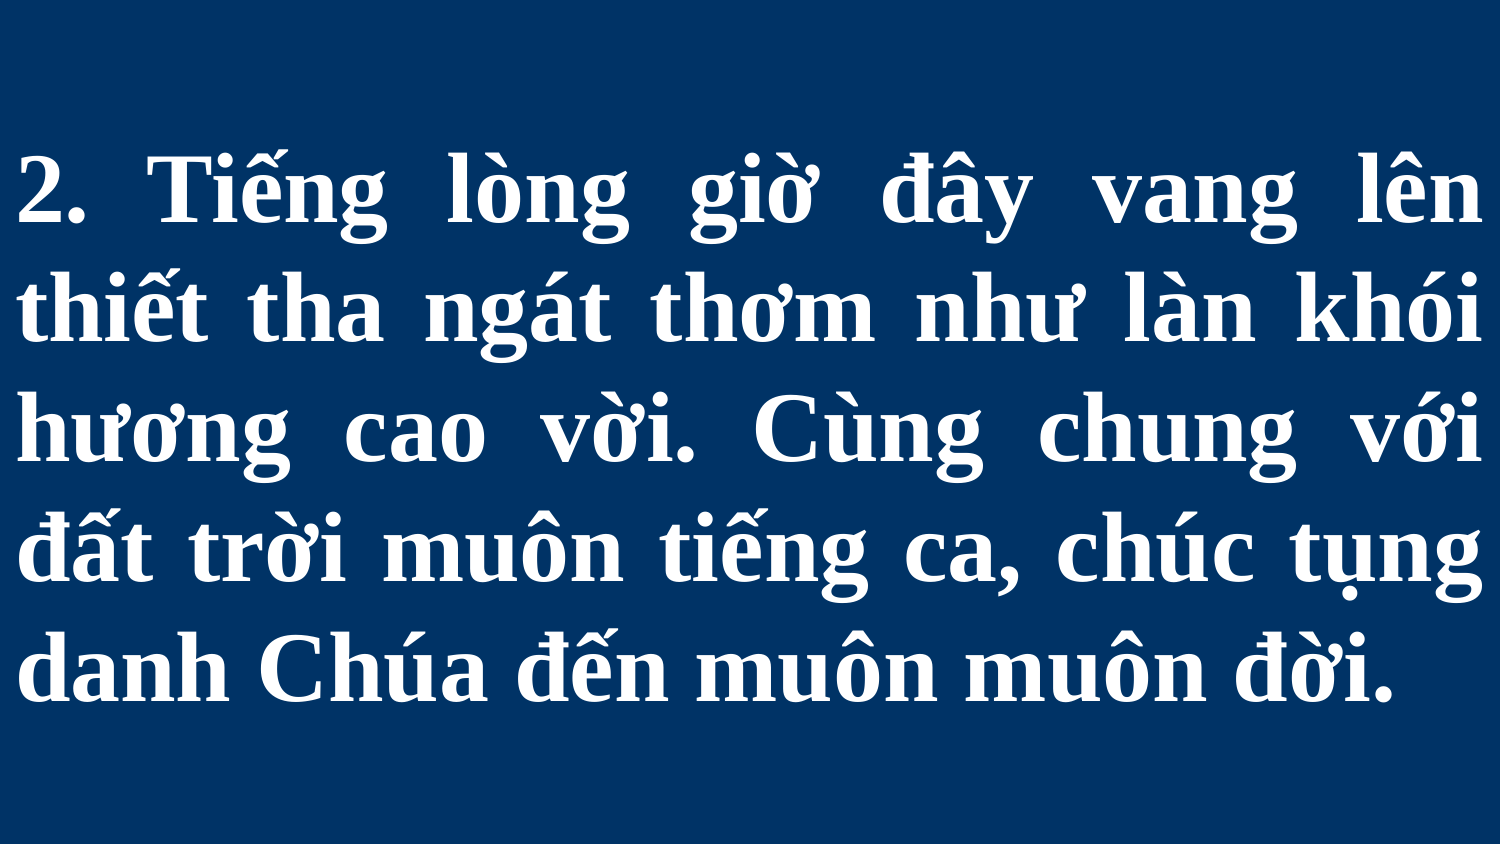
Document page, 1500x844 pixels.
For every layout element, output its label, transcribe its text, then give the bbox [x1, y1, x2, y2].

title 2. Tiếng lòng giờ đây vang lên thiết tha ngát thơm như làn khói hương cao vời. Cùng chung với đất trời muôn tiếng ca, chúc tụng danh Chúa đến muôn muôn đời. [0, 0, 1500, 844]
